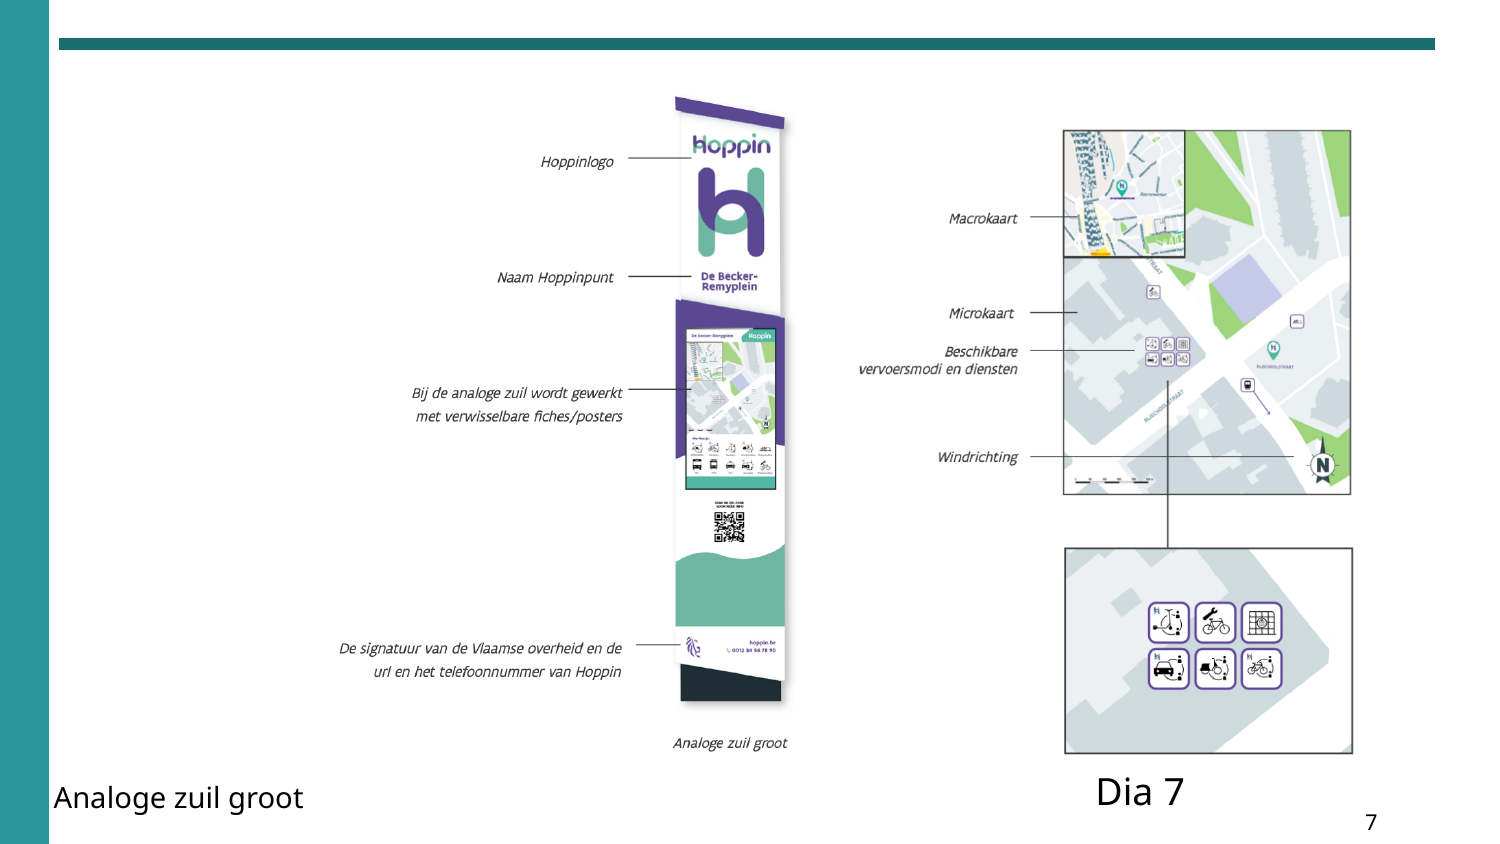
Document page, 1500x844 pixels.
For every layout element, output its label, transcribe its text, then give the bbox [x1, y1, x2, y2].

picture [310, 73, 830, 776]
text_box Analoge zuil groot [38, 771, 319, 822]
picture [849, 115, 1363, 772]
slide_number Dia 7 [1080, 781, 1221, 804]
